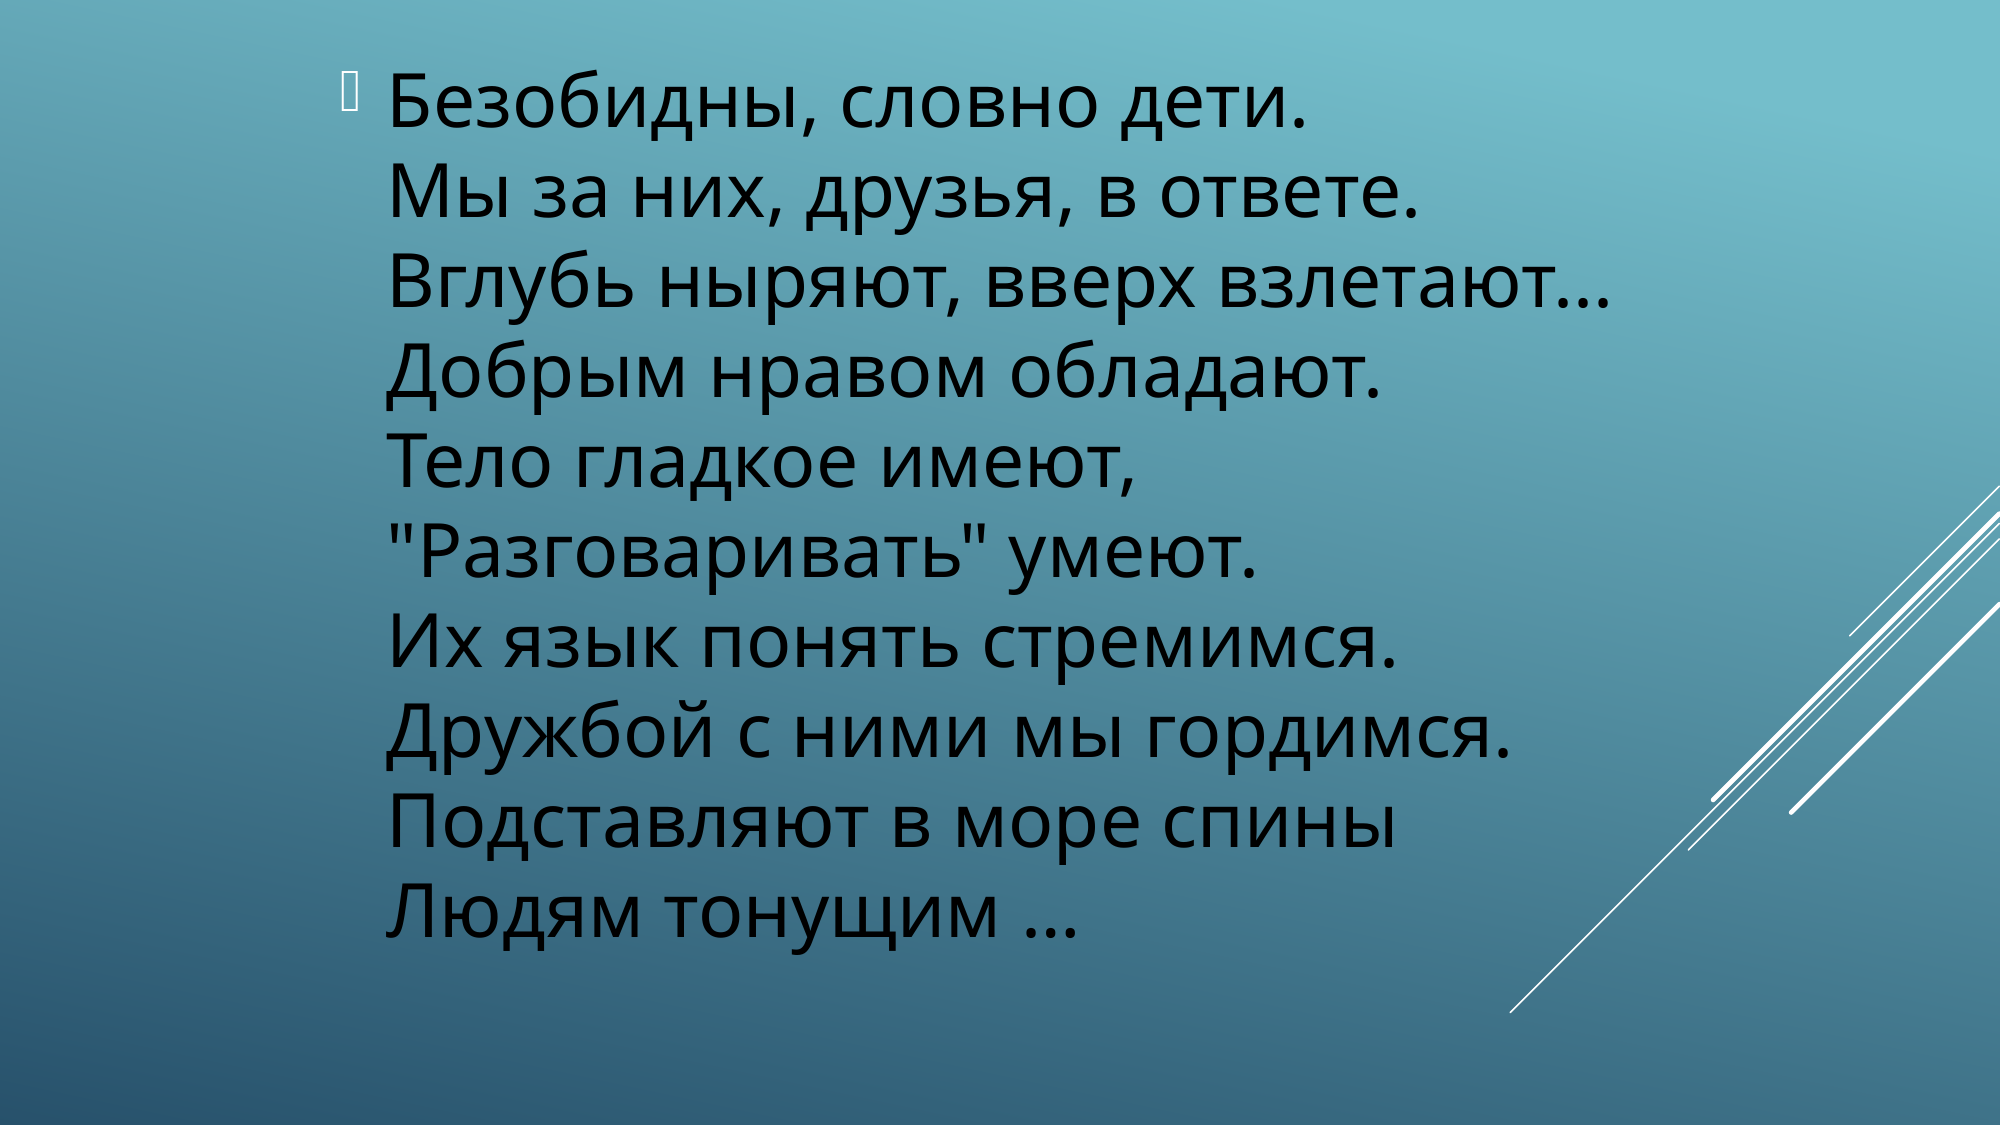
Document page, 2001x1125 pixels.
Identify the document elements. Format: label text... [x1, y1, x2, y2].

list Безобидны, словно дети. Мы за них, друзья, в ответе. Вглубь ныряют, вверх взлетают... Добрым нравом обладают. Тело гладкое имеют, "Разговаривать" умеют. Их язык понять стремимся. Дружбой с ними мы гордимся. Подставляют в море спины Людям тонущим … [324, 44, 1676, 1006]
